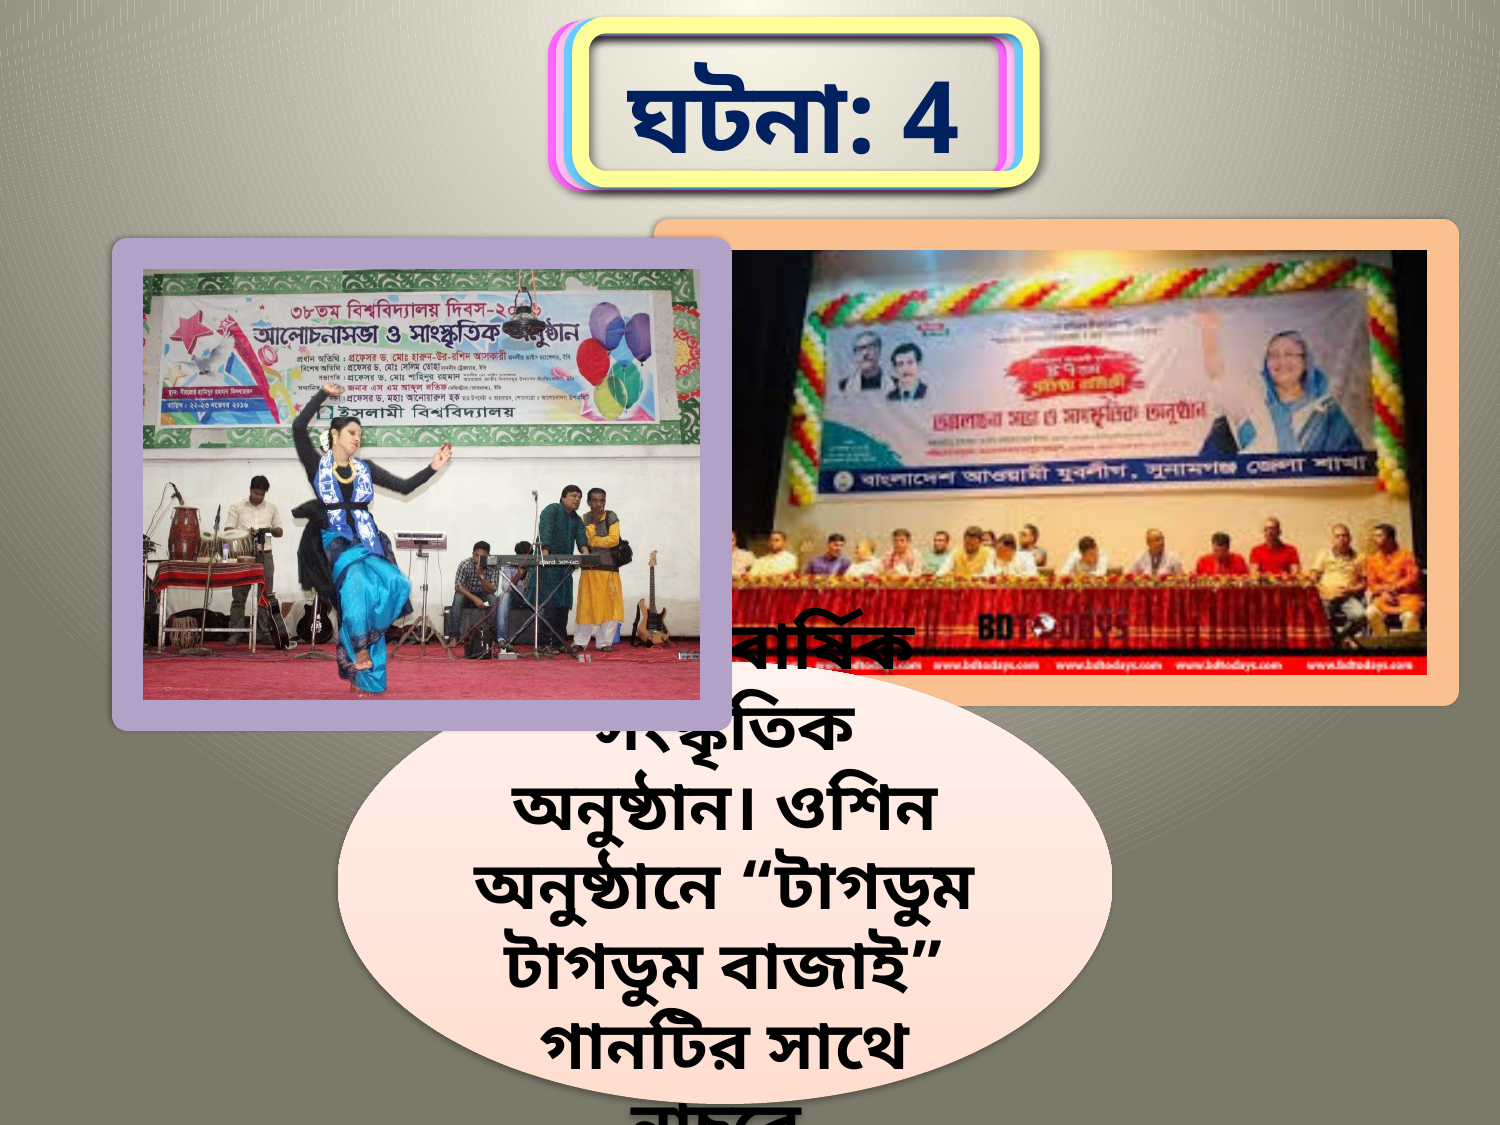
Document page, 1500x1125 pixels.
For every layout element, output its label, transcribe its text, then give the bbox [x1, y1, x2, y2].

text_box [714, 0, 874, 248]
text_box ঘটনা: 4 [612, 45, 709, 181]
picture [142, 249, 1428, 701]
text_box ঘটনা: 4 [879, 45, 975, 181]
text_box স্কুলের বার্ষিক সংস্কৃতিক অনুষ্ঠান। ওশিন অনুষ্ঠানে “টাগডুম টাগডুম বাজাই” গানটির সাথে নাচবে [336, 685, 1114, 1105]
